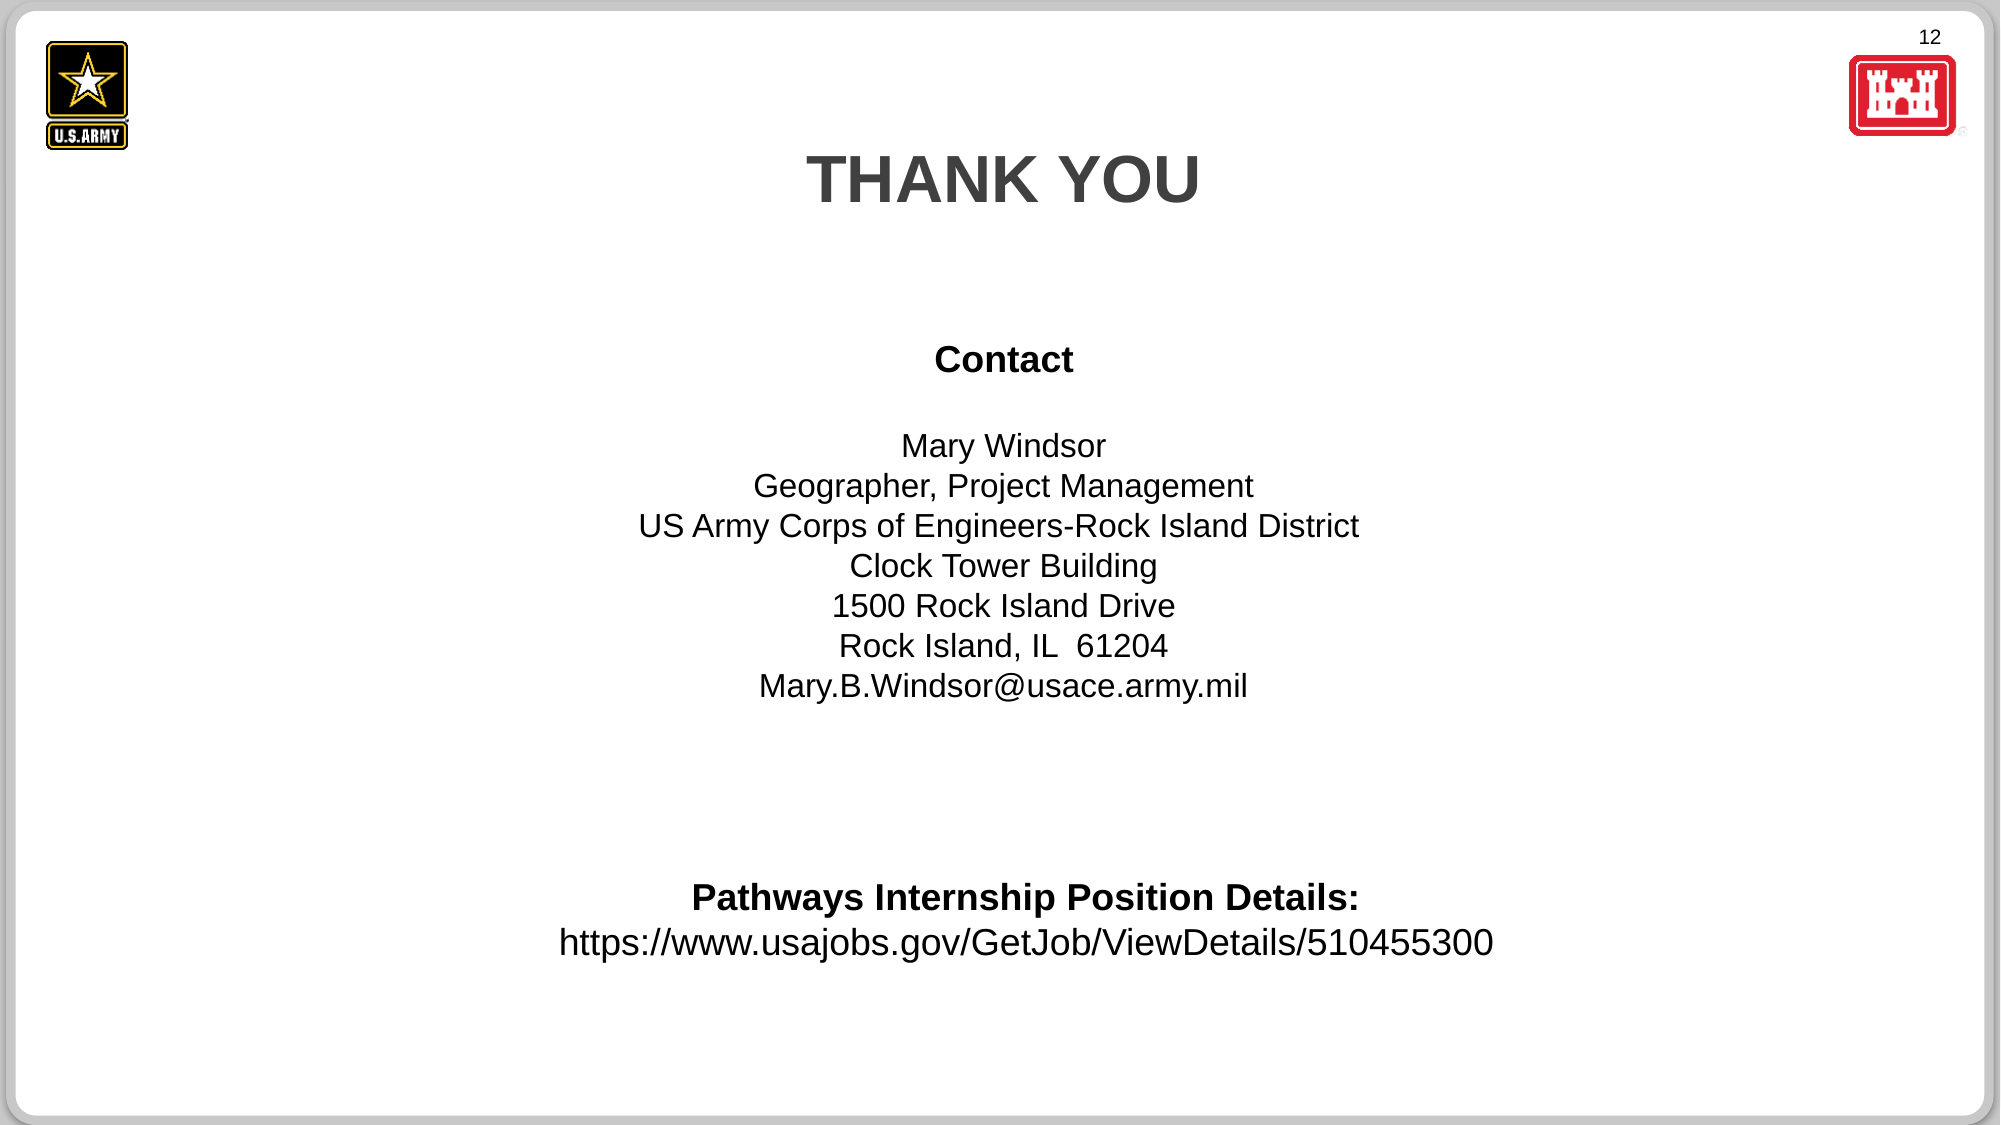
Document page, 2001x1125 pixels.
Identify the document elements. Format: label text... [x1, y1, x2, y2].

text_box Pathways Internship Position Details: https://www.usajobs.gov/GetJob/ViewDetails/510455300 [543, 865, 1509, 971]
text_box Contact Mary Windsor Geographer, Project Management US Army Corps of Engineers-Rock Island District Clock Tower Building 1500 Rock Island Drive Rock Island, IL 61204 Mary.B.Windsor@usace.army.mil [623, 327, 1385, 757]
picture [1961, 54, 1968, 137]
title Thank you [47, 11, 1961, 224]
